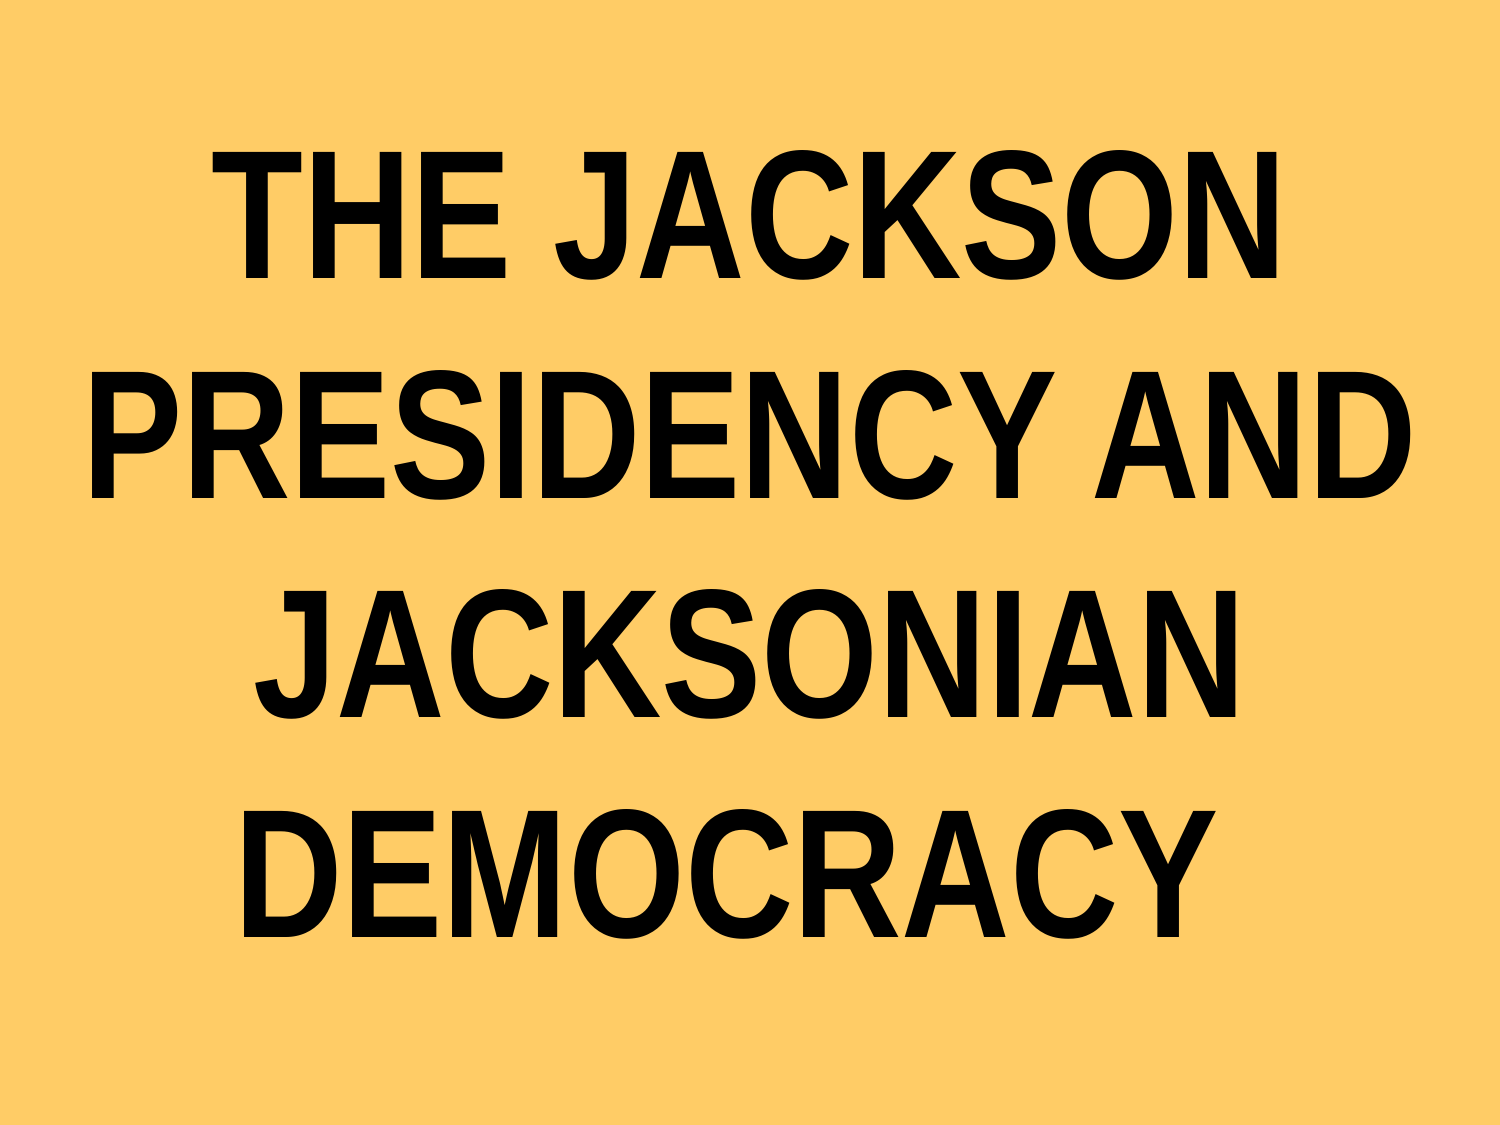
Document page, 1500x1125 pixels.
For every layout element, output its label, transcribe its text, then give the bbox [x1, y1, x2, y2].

text_box THE JACKSON PRESIDENCY AND JACKSONIAN DEMOCRACY [50, 87, 1450, 982]
